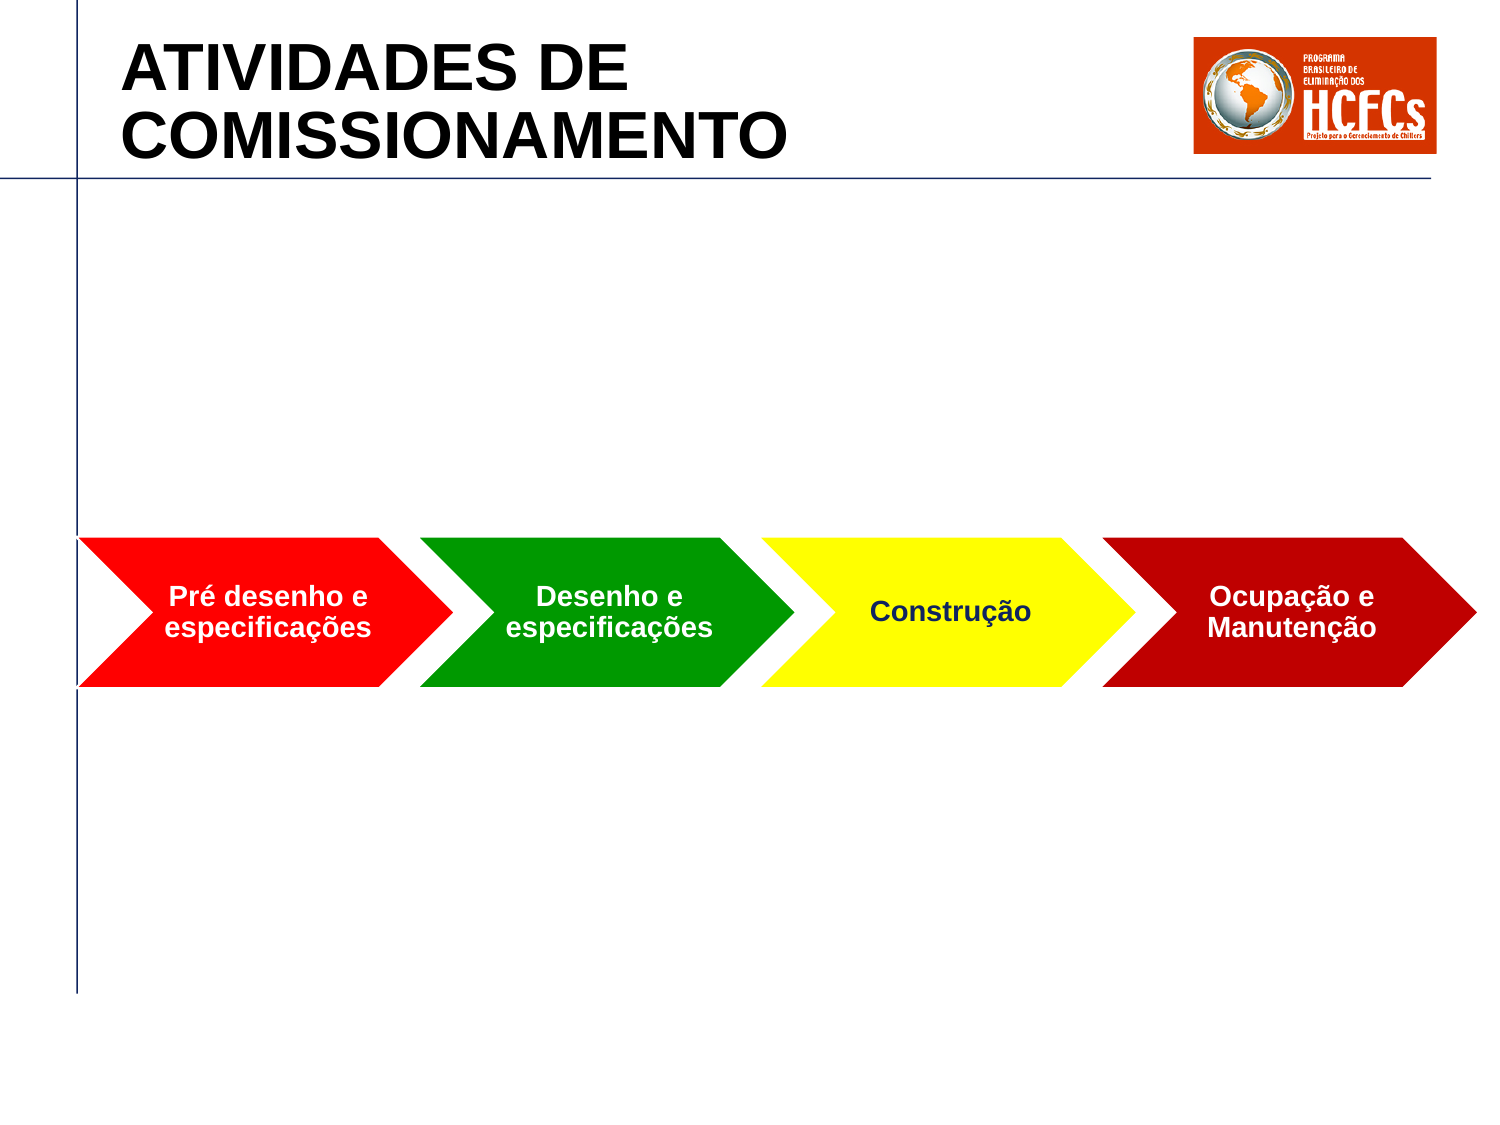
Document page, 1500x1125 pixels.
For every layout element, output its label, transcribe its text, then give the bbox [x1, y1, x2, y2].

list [74, 274, 1480, 950]
title ATIVIDADES DE COMISSIONAMENTO [105, 60, 1200, 180]
picture [1193, 37, 1437, 154]
